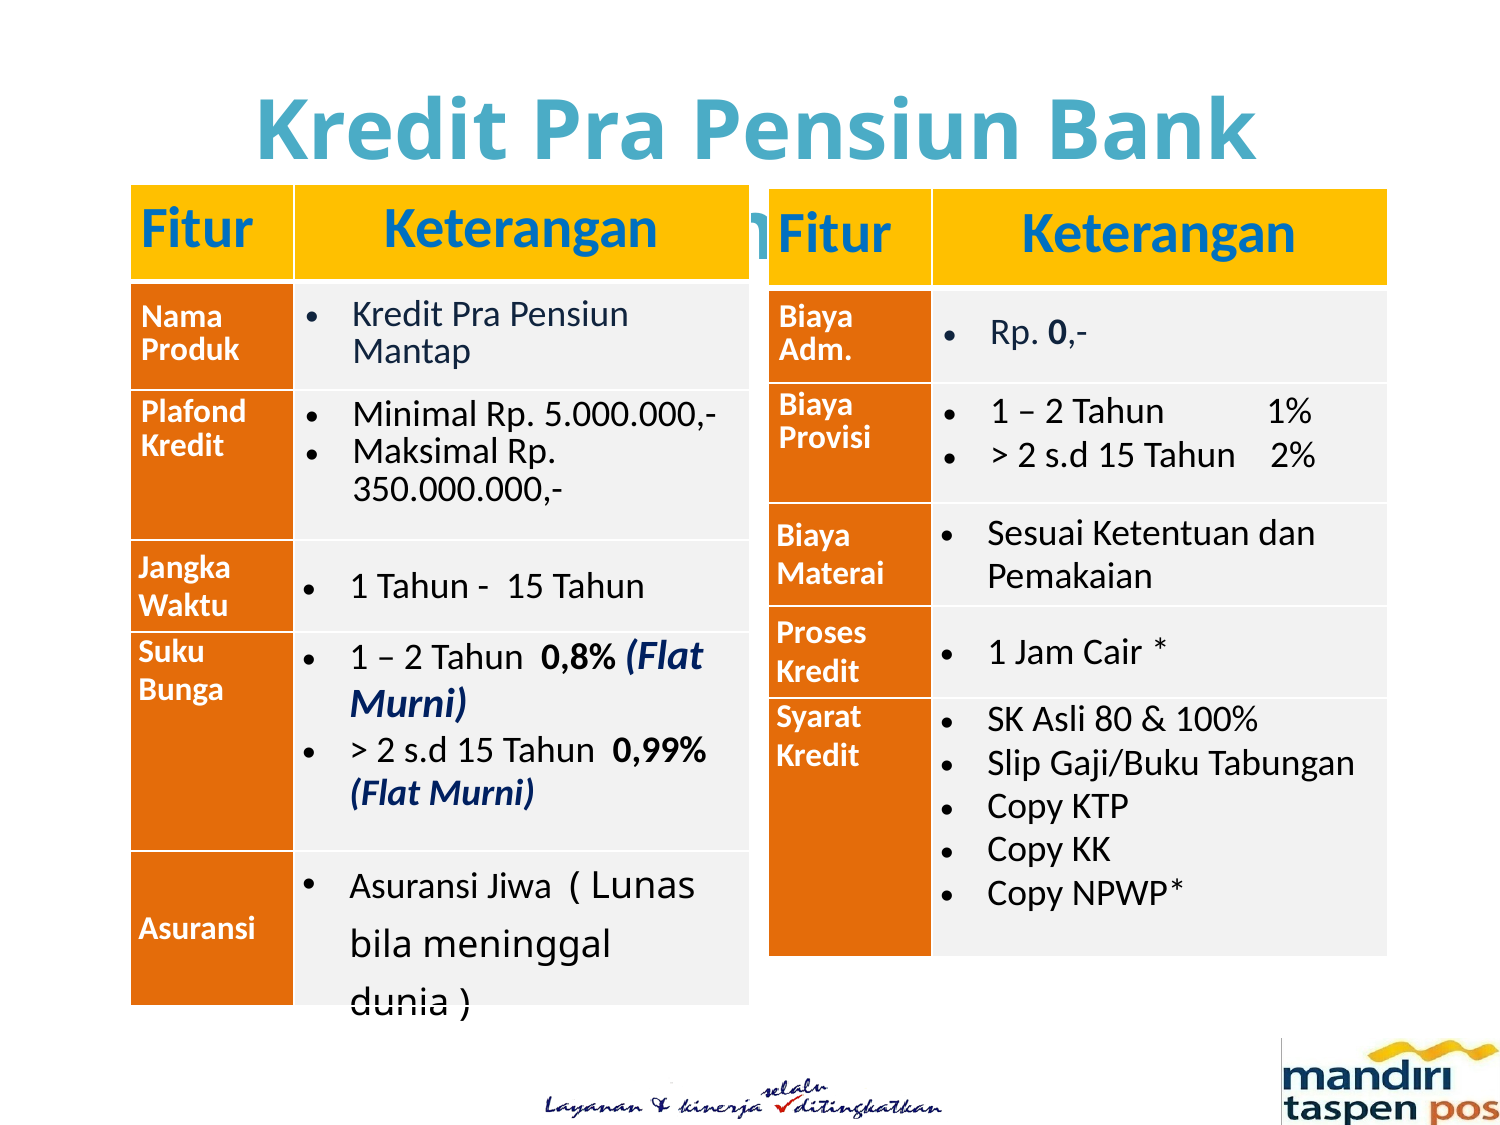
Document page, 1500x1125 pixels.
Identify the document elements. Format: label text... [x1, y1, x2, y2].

text_box Kredit Pra Pensiun Bank Mantap [88, 68, 1424, 284]
table_cell Minimal Rp. 5.000.000,- Maksimal Rp. 350.000.000,- [295, 391, 749, 539]
table_cell Asuransi Jiwa ( Lunas bila meninggal dunia ) [295, 852, 749, 1005]
table_cell Biaya Materai [769, 504, 931, 605]
table_cell Asuransi [131, 852, 293, 1005]
table_cell Sesuai Ketentuan dan Pemakaian [933, 504, 1387, 605]
table_cell 1 Tahun - 15 Tahun [295, 541, 749, 631]
table_header Keterangan [295, 185, 749, 279]
table_cell Kredit Pra Pensiun Mantap [295, 284, 749, 389]
table_cell Plafond Kredit [131, 391, 293, 539]
table_cell 1 Jam Cair * [933, 607, 1387, 697]
table_header Keterangan [933, 189, 1387, 285]
table_cell Biaya Adm. [769, 291, 931, 382]
table_cell Syarat Kredit [769, 699, 931, 956]
table_cell 1 – 2 Tahun 0,8% (Flat Murni) > 2 s.d 15 Tahun 0,99% (Flat Murni) [295, 633, 749, 850]
table_header Fitur [131, 185, 293, 279]
picture [539, 1074, 950, 1125]
table_cell Jangka Waktu [131, 541, 293, 631]
table_cell Biaya Provisi [769, 384, 931, 502]
table_cell Nama Produk [131, 284, 293, 389]
table_cell Proses Kredit [769, 607, 931, 697]
table_cell Suku Bunga [131, 633, 293, 850]
table_cell Rp. 0,- [933, 291, 1387, 382]
table_cell SK Asli 80 & 100% Slip Gaji/Buku Tabungan Copy KTP Copy KK Copy NPWP* [933, 699, 1387, 956]
picture [1281, 1038, 1500, 1125]
table_header Fitur [769, 189, 931, 285]
table_cell 1 – 2 Tahun 1% > 2 s.d 15 Tahun 2% [933, 384, 1387, 502]
